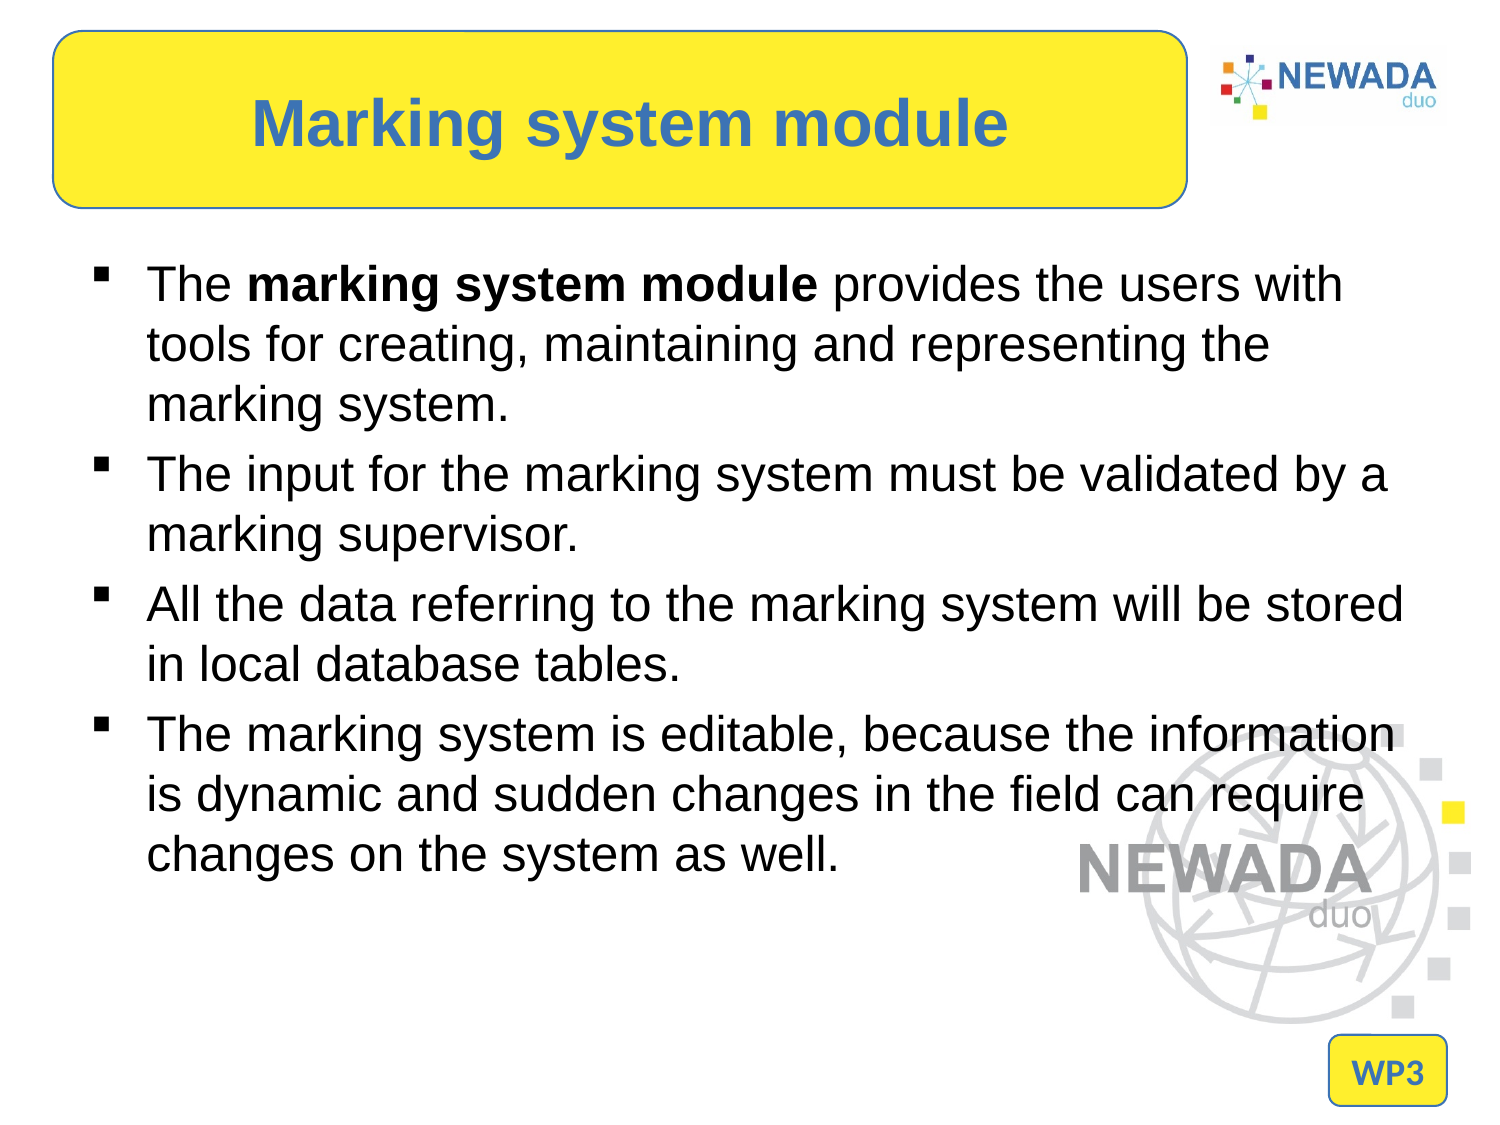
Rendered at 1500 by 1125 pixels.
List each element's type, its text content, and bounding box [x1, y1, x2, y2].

title Marking system module [75, 42, 1188, 197]
list The marking system module provides the users with tools for creating, maintaining and representing the marking system. The input for the marking system must be validated by a marking supervisor. All the data referring to the marking system will be stored in local database tables. The marking system is editable, because the information is dynamic and sudden changes in the field can require changes on the system as well. [75, 243, 1424, 1005]
picture [1210, 45, 1447, 126]
picture [1080, 724, 1471, 1024]
